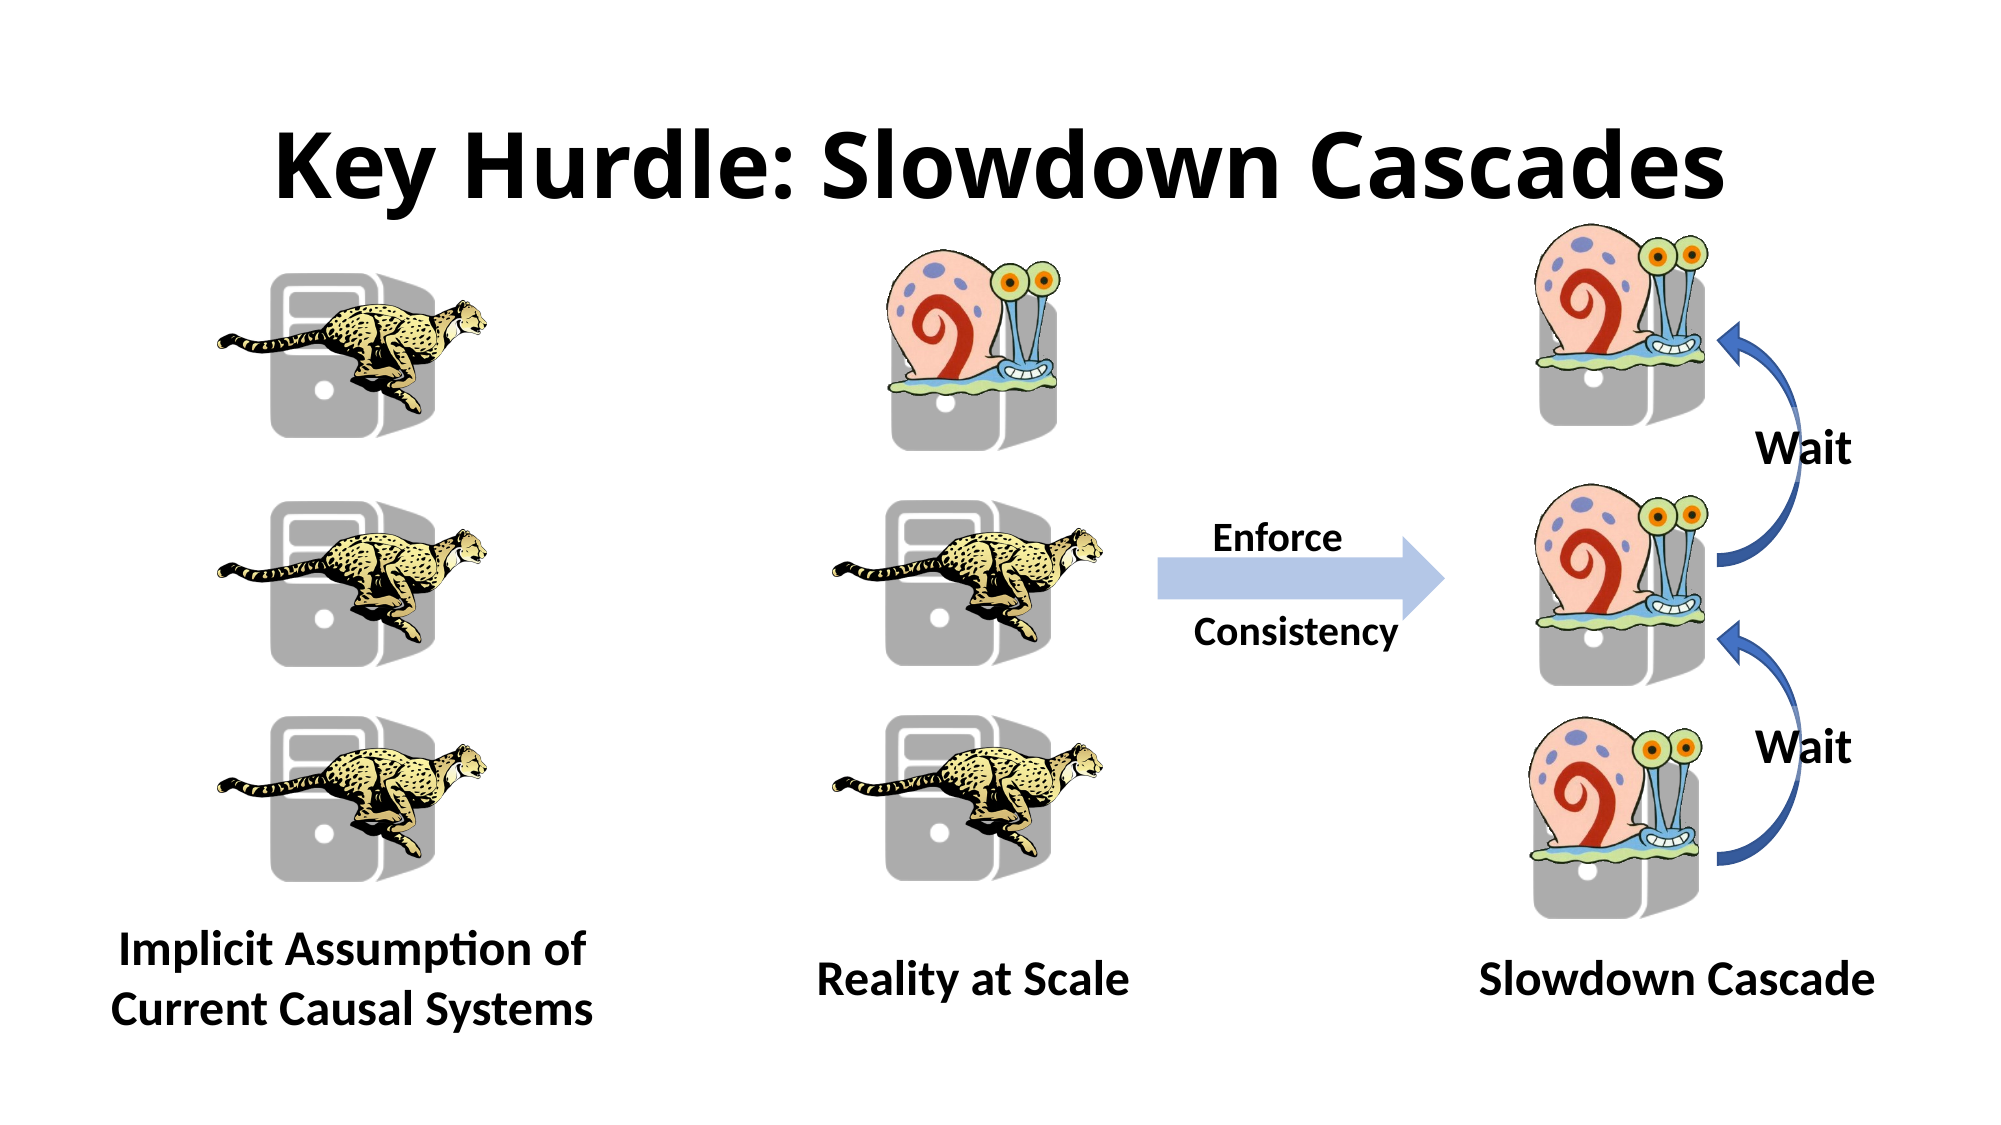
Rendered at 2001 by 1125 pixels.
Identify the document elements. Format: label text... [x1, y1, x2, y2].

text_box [1420, 212, 1935, 1014]
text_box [88, 272, 616, 1045]
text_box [716, 238, 1231, 1014]
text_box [1231, 501, 1420, 663]
title Key Hurdle: Slowdown Cascades [137, 59, 1863, 278]
